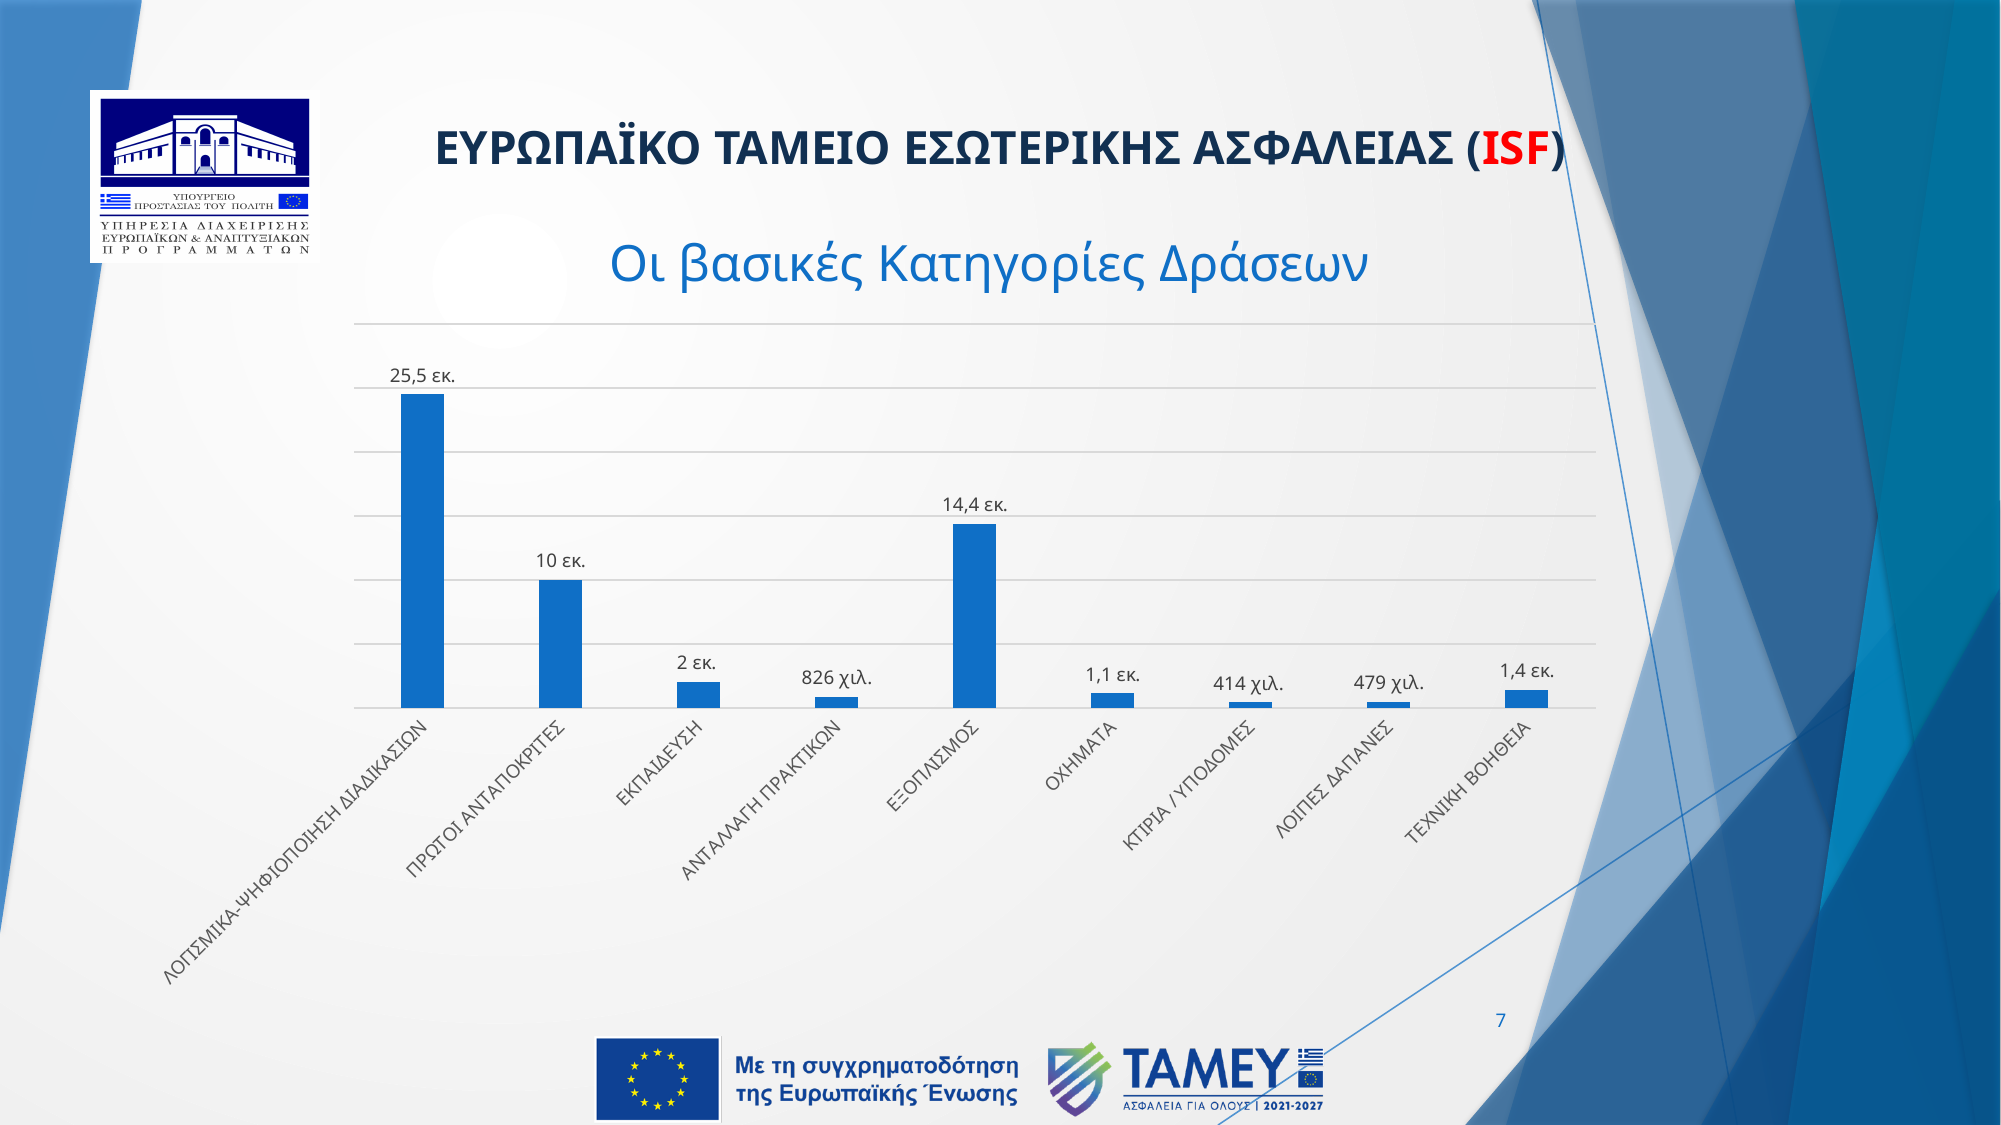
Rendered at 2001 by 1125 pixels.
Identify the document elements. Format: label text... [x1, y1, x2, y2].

picture [89, 89, 320, 263]
title Οι βασικές Κατηγορίες Δράσεων [135, 218, 1845, 299]
chart [125, 309, 1627, 1005]
subtitle ΕΥΡΩΠΑΪΚΟ ΤΑΜΕΙΟ ΕΣΩΤΕΡΙΚΗΣ ΑΣΦΑΛΕΙΑΣ (ISF) [411, 111, 1589, 293]
slide_number 7 [1409, 1013, 1522, 1051]
text_box [1632, 401, 1811, 985]
picture [588, 1031, 1332, 1125]
